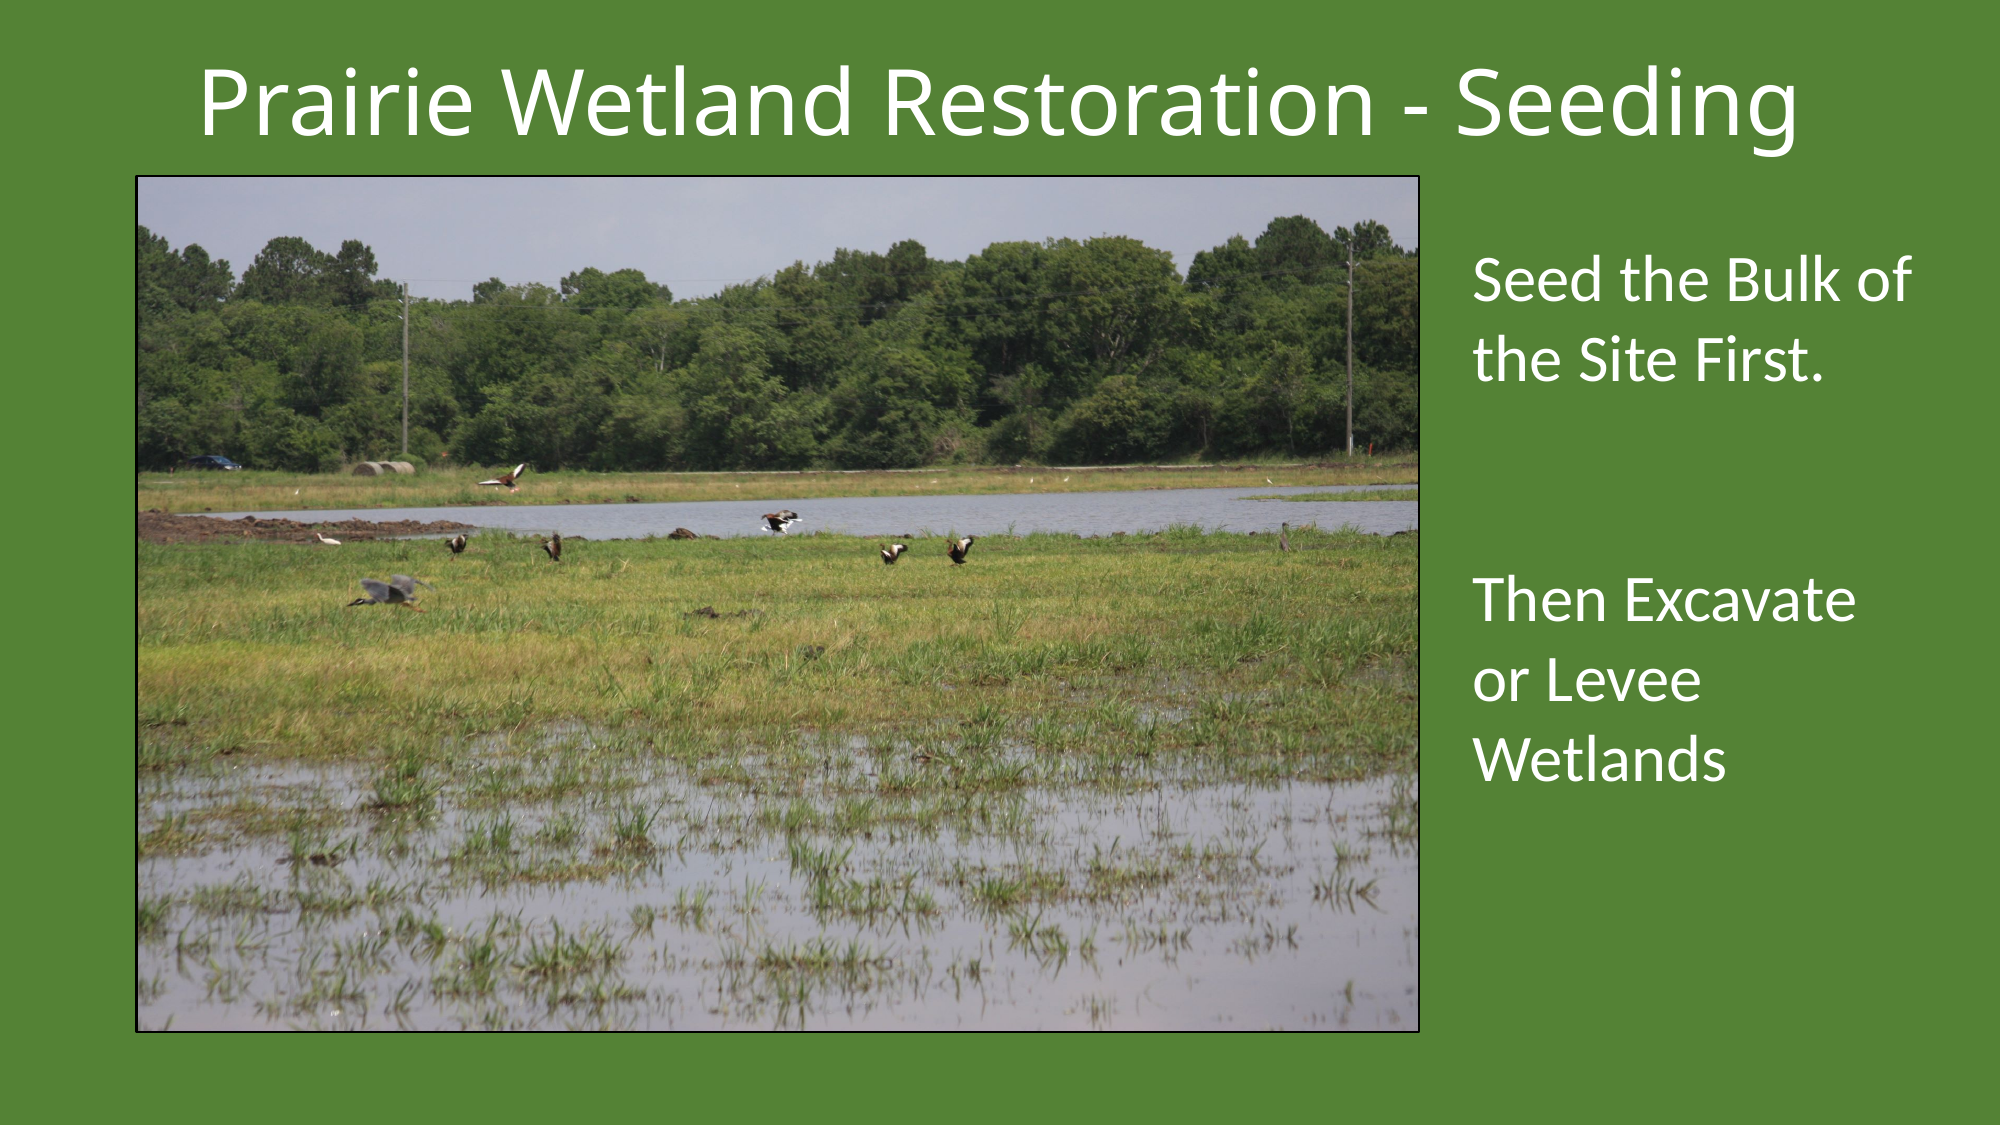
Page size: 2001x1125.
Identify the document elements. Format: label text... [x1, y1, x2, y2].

title Prairie Wetland Restoration - Seeding [137, 34, 1863, 178]
picture [137, 177, 1419, 1031]
text_box Seed the Bulk of the Site First. Then Excavate or Levee Wetlands [1458, 227, 1933, 802]
